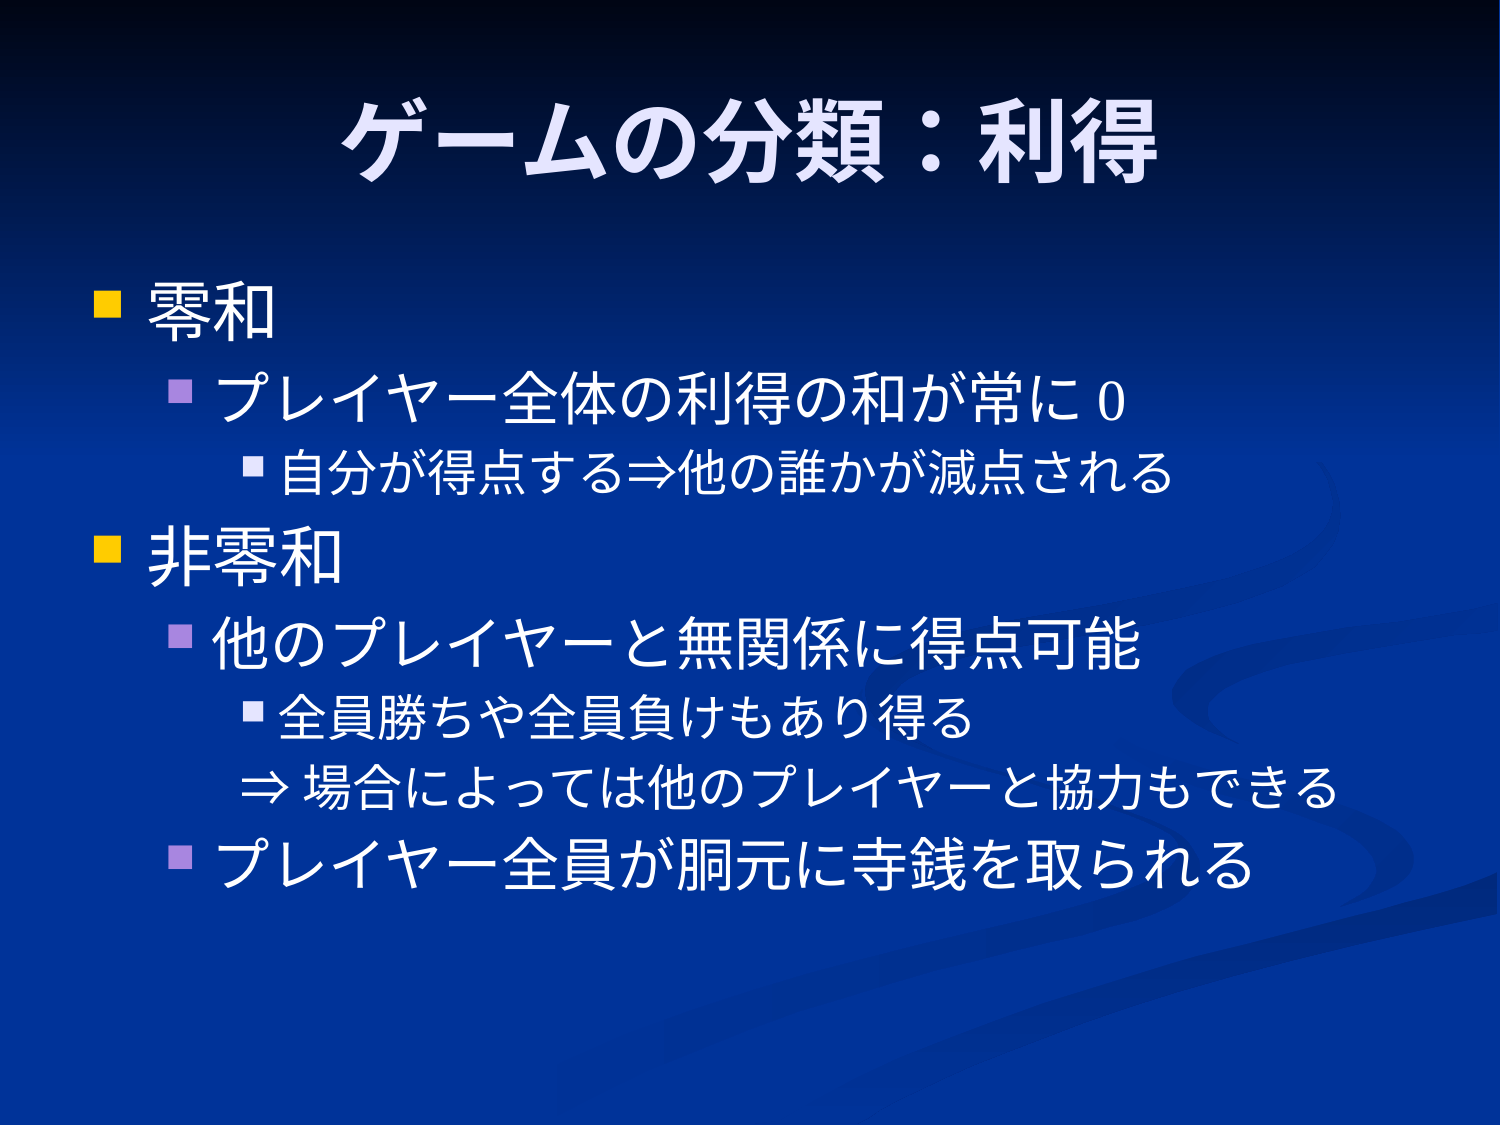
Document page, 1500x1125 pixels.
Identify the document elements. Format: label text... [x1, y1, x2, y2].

title ゲームの分類：利得 [75, 45, 1425, 233]
list 零和 プレイヤー全体の利得の和が常に0 自分が得点する⇒他の誰かが減点される 非零和 他のプレイヤーと無関係に得点可能 全員勝ちや全員負けもあり得る ⇒場合によっては他のプレイヤーと協力もできる プレイヤー全員が胴元に寺銭を取られる [75, 262, 1425, 1005]
